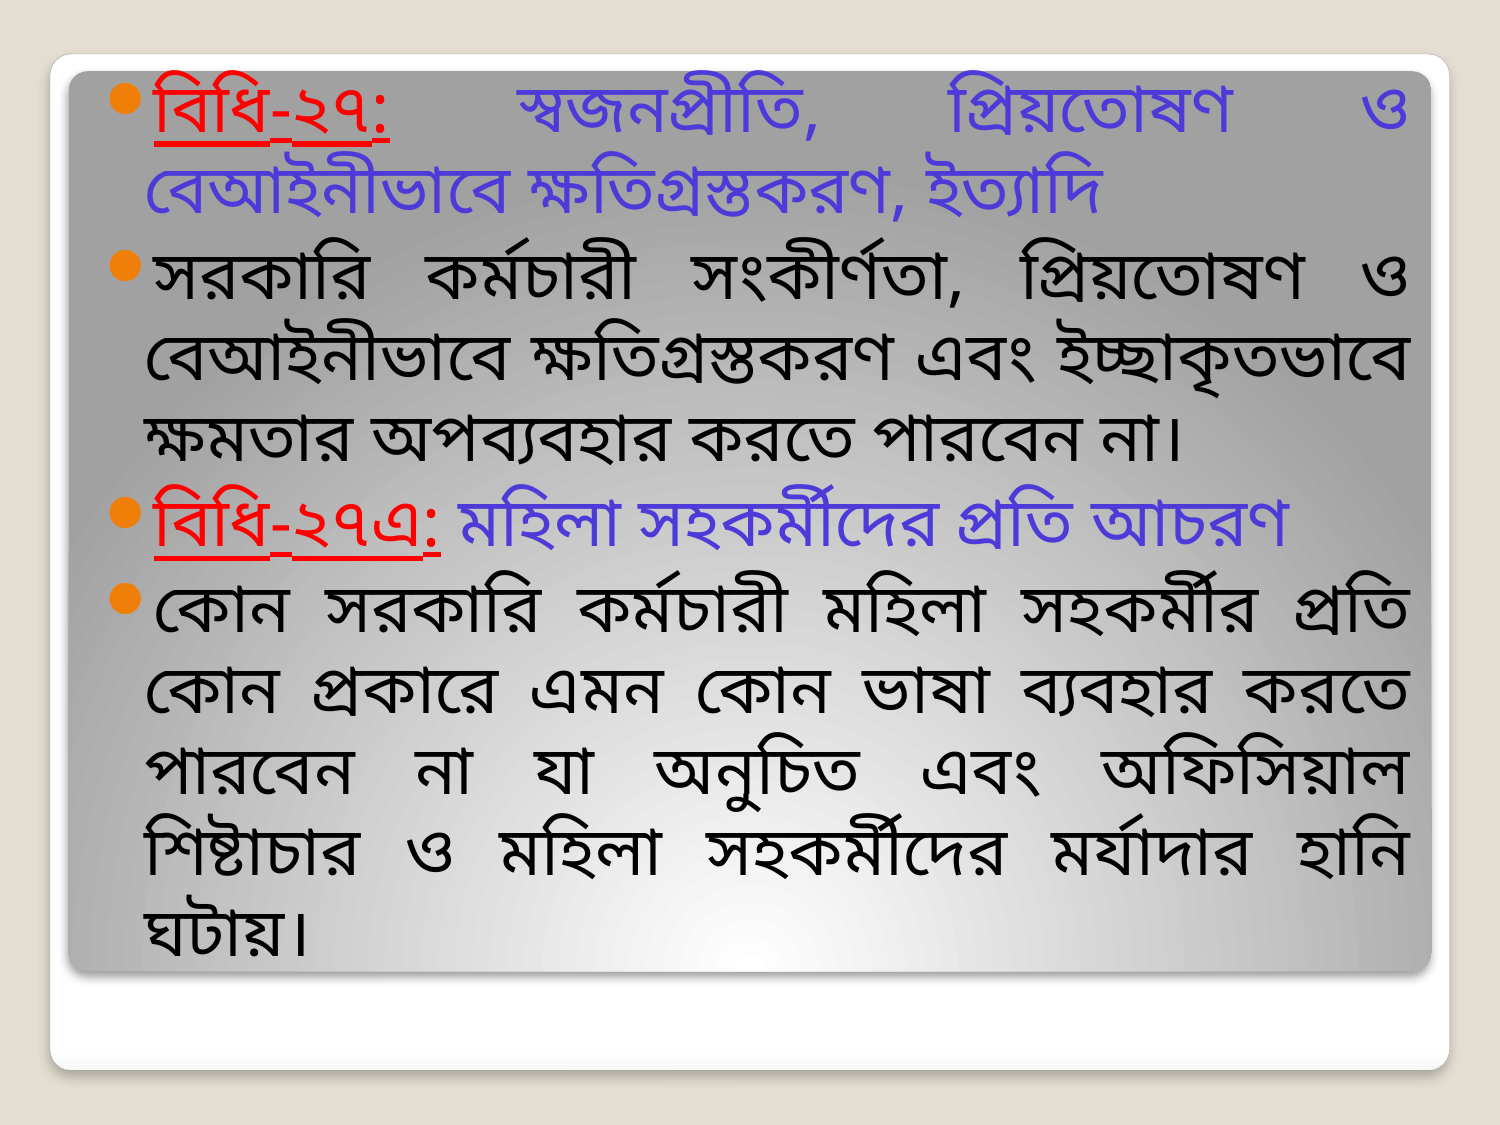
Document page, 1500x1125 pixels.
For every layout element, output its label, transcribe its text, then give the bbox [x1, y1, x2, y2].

list বিধি-২৭: স্বজনপ্রীতি, প্রিয়তোষণ ও বেআইনীভাবে ক্ষতিগ্রস্তকরণ, ইত্যাদি সরকারি কর্মচারী সংকীর্ণতা, প্রিয়তোষণ ও বেআইনীভাবে ক্ষতিগ্রস্তকরণ এবং ইচ্ছাকৃতভাবে ক্ষমতার অপব্যবহার করতে পারবেন না। বিধি-২৭এ: মহিলা সহকর্মীদের প্রতি আচরণ কোন সরকারি কর্মচারী মহিলা সহকর্মীর প্রতি কোন প্রকারে এমন কোন ভাষা ব্যবহার করতে পারবেন না যা অনুচিত এবং অফিসিয়াল শিষ্টাচার ও মহিলা সহকর্মীদের মর্যাদার হানি ঘটায়। [75, 50, 1425, 1005]
